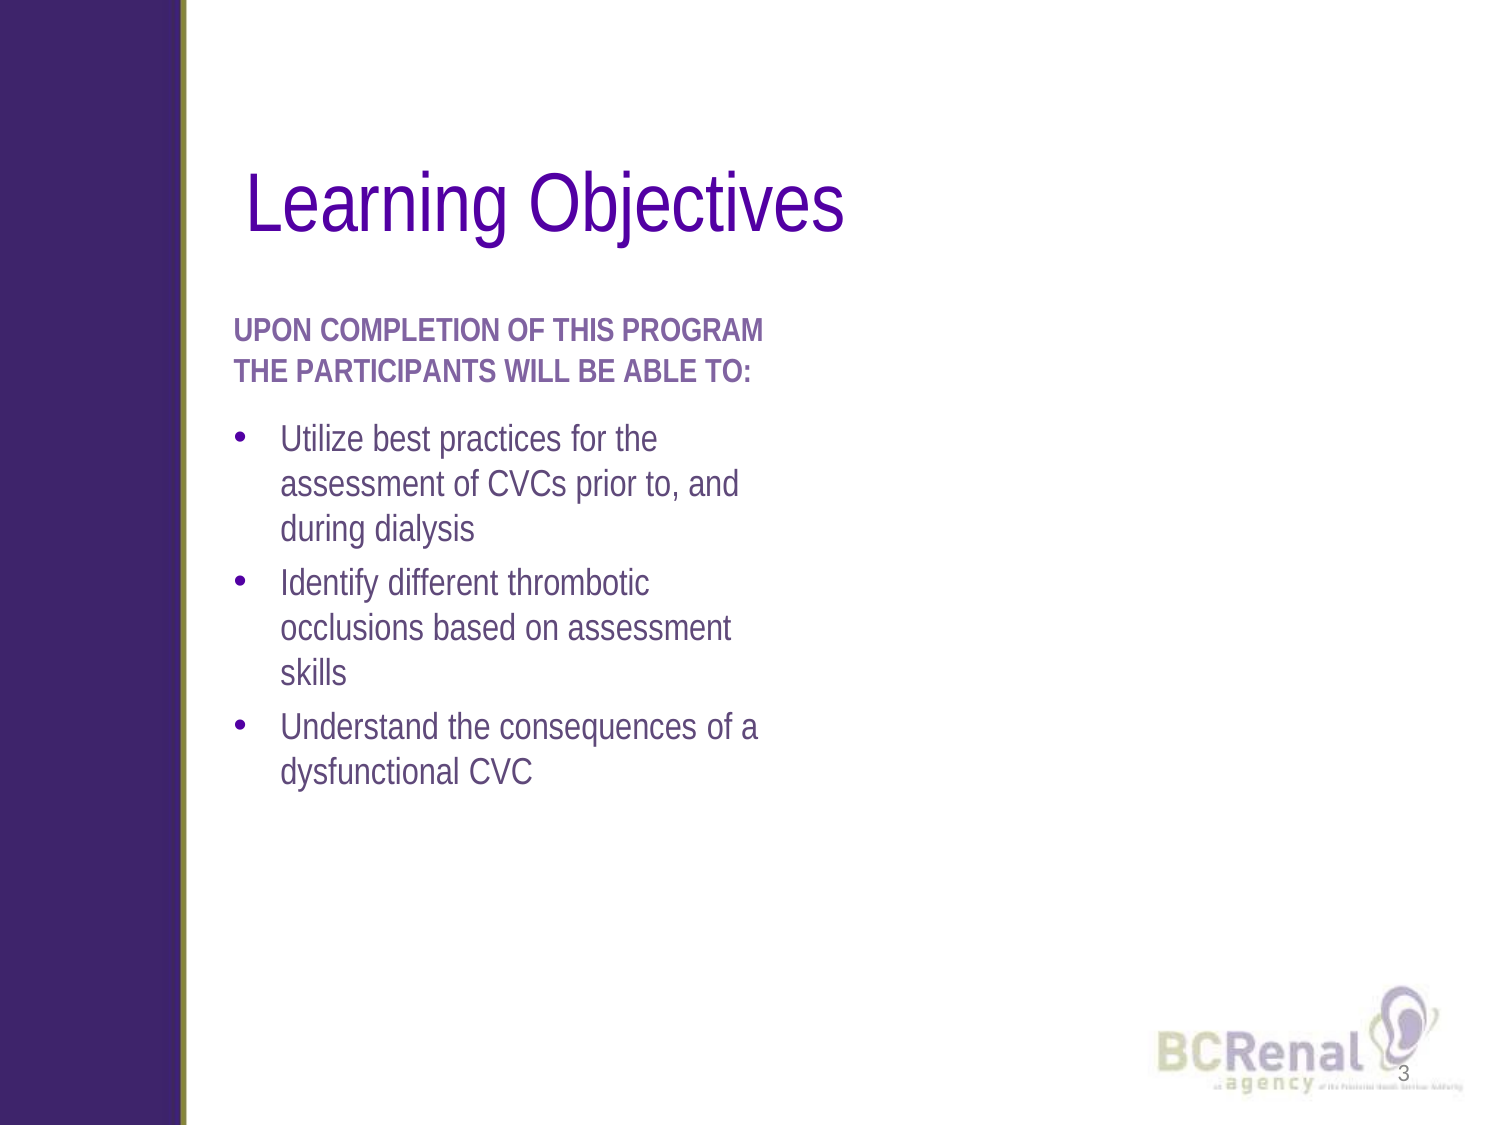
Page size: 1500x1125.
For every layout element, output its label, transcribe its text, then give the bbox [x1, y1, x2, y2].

picture [0, 0, 1500, 1125]
text_box UPON COMPLETION OF THIS PROGRAM THE PARTICIPANTS WILL BE ABLE TO: Utilize best practices for the assessment of CVCs prior to, and during dialysis Identify different thrombotic occlusions based on assessment skills Understand the consequences of a dysfunctional CVC [231, 306, 1334, 569]
title Learning Objectives [163, 99, 1337, 298]
slide_number 3 [1380, 1056, 1415, 1090]
